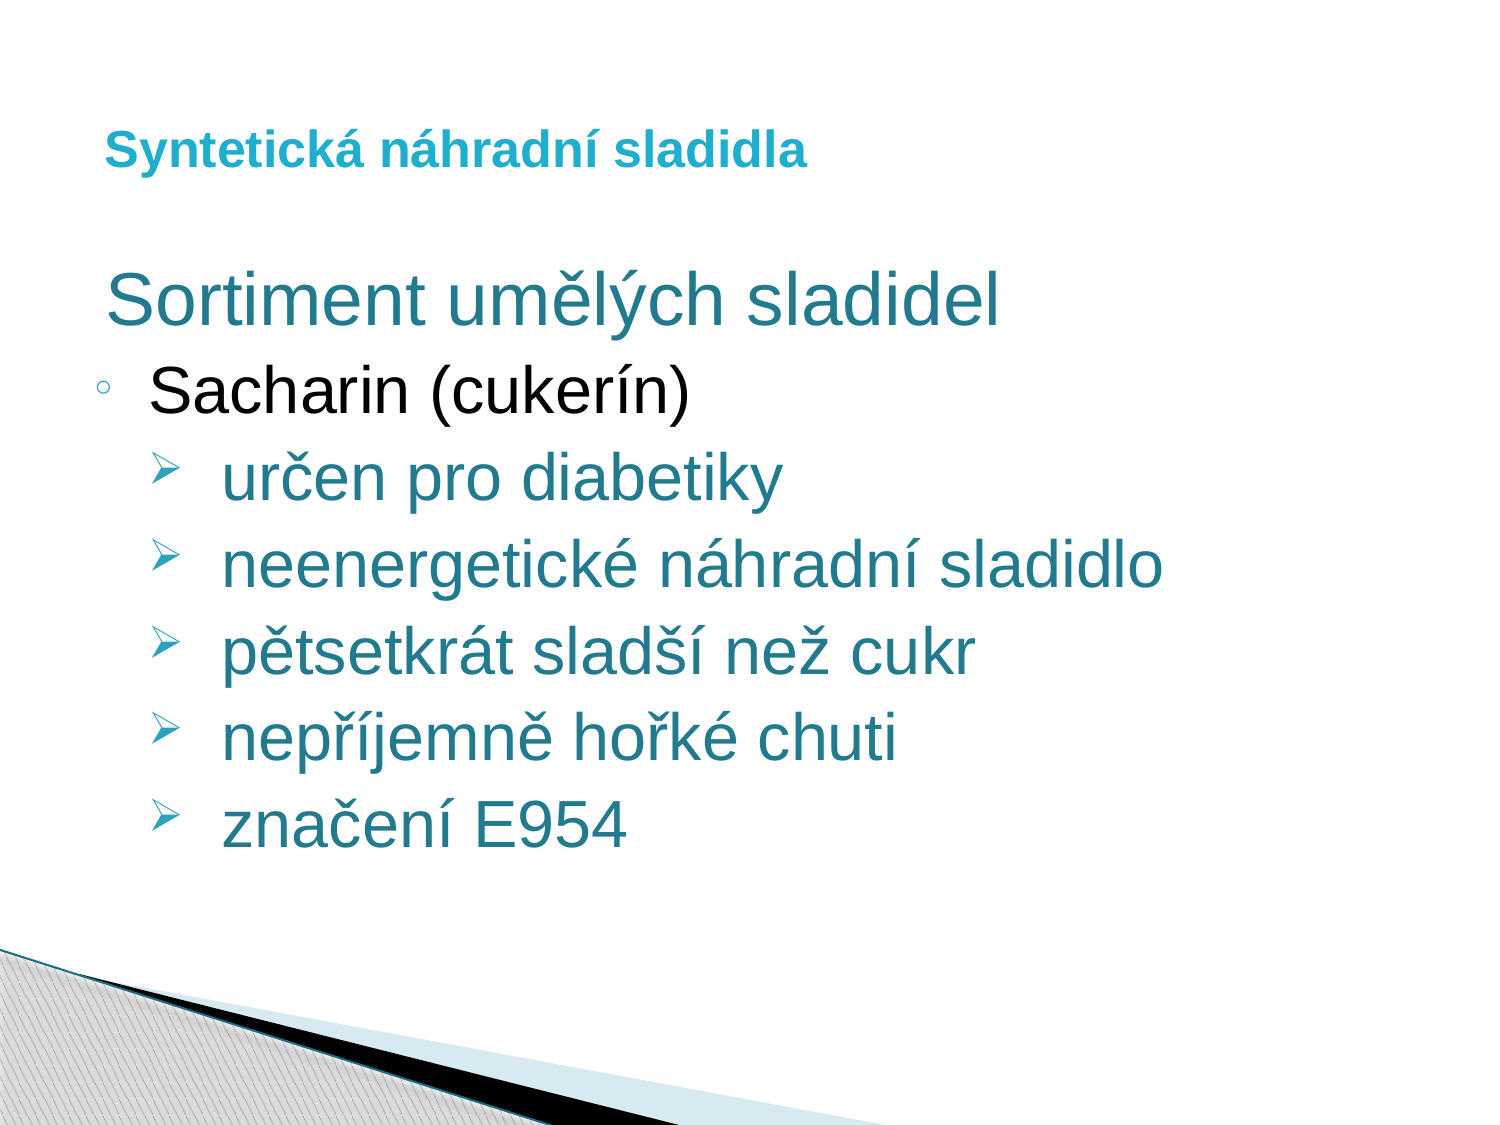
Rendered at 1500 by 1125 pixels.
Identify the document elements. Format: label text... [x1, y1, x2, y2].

title Syntetická náhradní sladidla [75, 45, 1425, 233]
list Sortiment umělých sladidel Sacharin (cukerín) určen pro diabetiky neenergetické náhradní sladidlo pětsetkrát sladší než cukr nepříjemně hořké chuti značení E954 [74, 242, 1426, 986]
